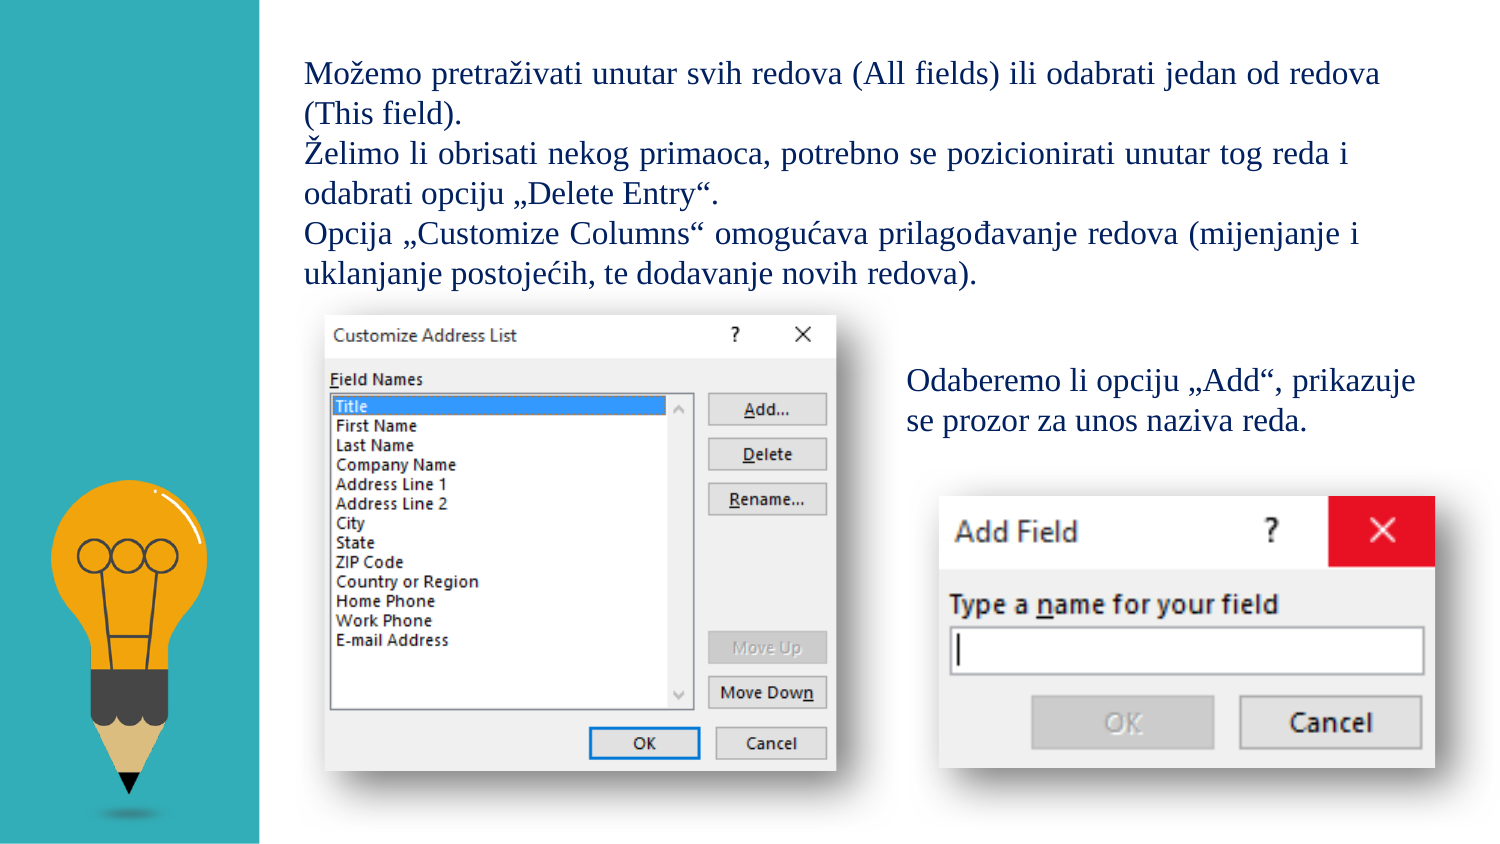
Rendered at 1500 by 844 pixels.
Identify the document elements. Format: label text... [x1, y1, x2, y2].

picture [51, 480, 207, 826]
text_box Odaberemo li opciju „Add“, prikazuje se prozor za unos naziva reda. [891, 350, 1436, 446]
text_box Možemo pretraživati unutar svih redova (All fields) ili odabrati jedan od redova (This field). Želimo li obrisati nekog primaoca, potrebno se pozicionirati unutar tog reda i odabrati opciju „Delete Entry“. Opcija „Customize Columns“ omogućava prilagođavanje redova (mijenjanje i uklanjanje postojećih, te dodavanje novih redova). [289, 43, 1435, 299]
picture [324, 315, 837, 771]
picture [938, 496, 1436, 768]
